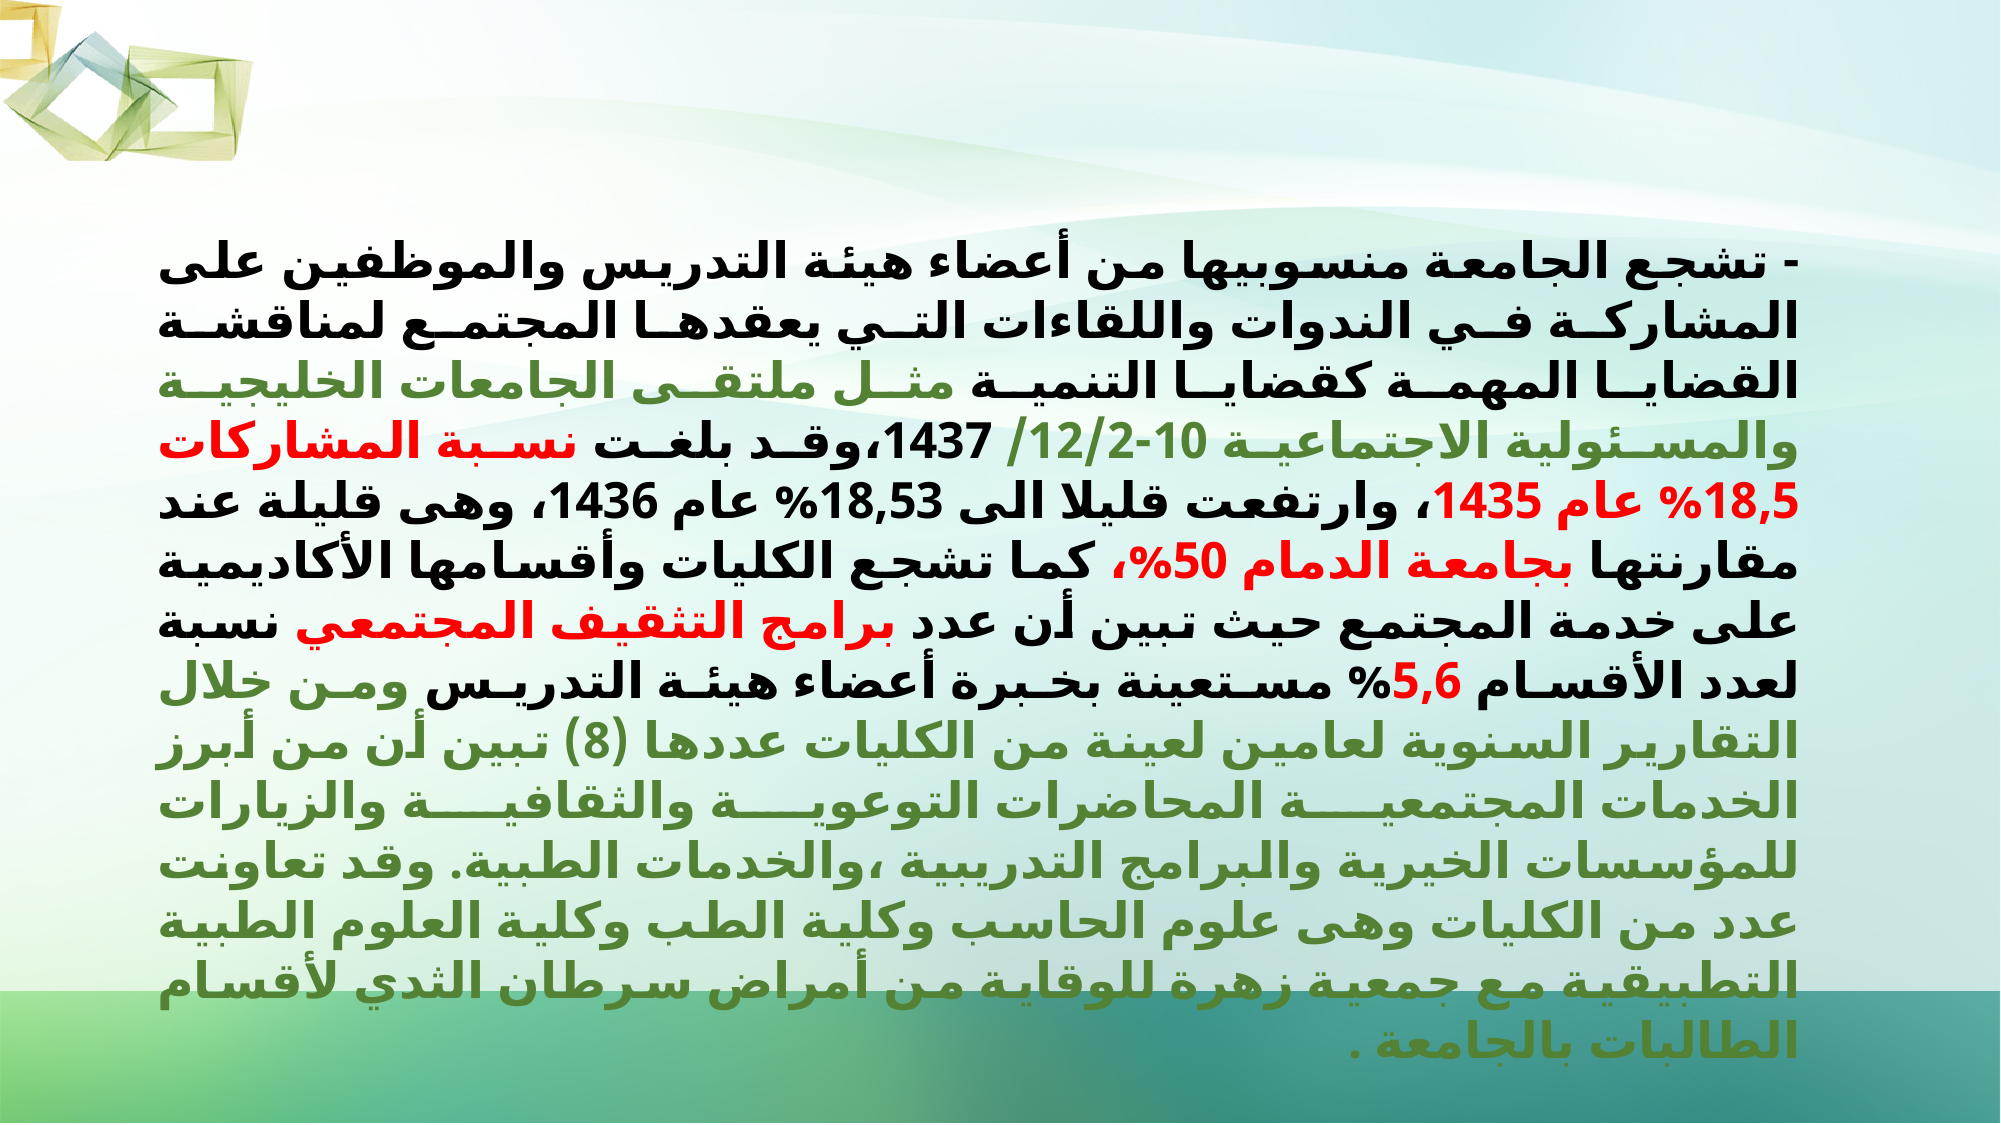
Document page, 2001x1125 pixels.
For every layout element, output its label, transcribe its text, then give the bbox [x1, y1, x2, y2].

picture [0, 0, 2001, 1125]
text_box - تشجع الجامعة منسوبيها من أعضاء هيئة التدريس والموظفين على المشاركة في الندوات واللقاءات التي يعقدها المجتمع لمناقشة القضايا المهمة كقضايا التنمية مثل ملتقى الجامعات الخليجية والمسئولية الاجتماعية 10-12/2/ 1437،وقد بلغت نسبة المشاركات 18,5% عام 1435، وارتفعت قليلا الى 18,53% عام 1436، وهى قليلة عند مقارنتها بجامعة الدمام 50%، كما تشجع الكليات وأقسامها الأكاديمية على خدمة المجتمع حيث تبين أن عدد برامج التثقيف المجتمعي نسبة لعدد الأقسام 5,6% مستعينة بخبرة أعضاء هيئة التدريس ومن خلال التقارير السنوية لعامين لعينة من الكليات عددها (8) تبين أن من أبرز الخدمات المجتمعية المحاضرات التوعوية والثقافية والزيارات للمؤسسات الخيرية والبرامج التدريبية ،والخدمات الطبية. وقد تعاونت عدد من الكليات وهى علوم الحاسب وكلية الطب وكلية العلوم الطبية التطبيقية مع جمعية زهرة للوقاية من أمراض سرطان الثدي لأقسام الطالبات بالجامعة . [142, 221, 1816, 1077]
